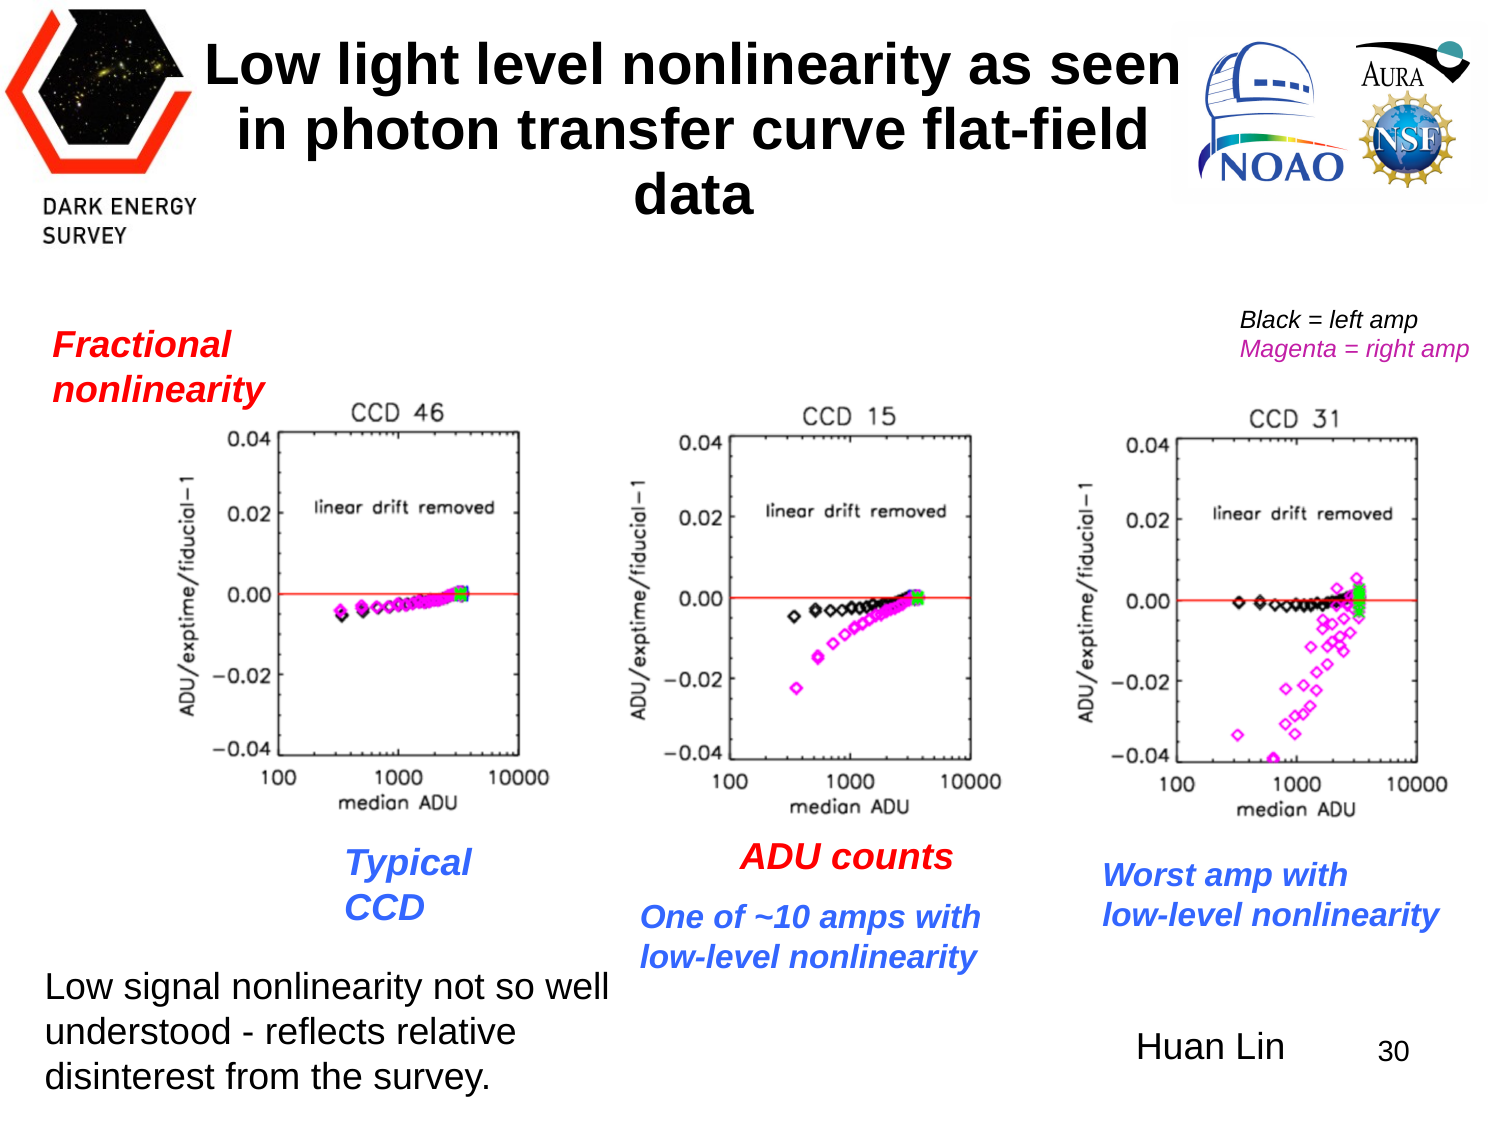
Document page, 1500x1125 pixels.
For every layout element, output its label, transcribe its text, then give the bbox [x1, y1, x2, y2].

picture [611, 389, 1029, 824]
text_box Low signal nonlinearity not so well understood - reflects relative disinterest from the survey. [29, 954, 630, 1125]
picture [0, 0, 197, 250]
text_box Worst amp with low-level nonlinearity [1087, 845, 1500, 941]
picture [160, 389, 563, 821]
picture [1060, 389, 1476, 828]
text_box One of ~10 amps with low-level nonlinearity [624, 887, 1050, 982]
text_box ADU counts [725, 824, 1063, 885]
text_box Typical CCD [329, 830, 517, 935]
text_box Huan Lin [1121, 1014, 1327, 1091]
text_box Black = left amp Magenta = right amp [1224, 295, 1500, 371]
text_box Low light level nonlinearity as seen in photon transfer curve flat-field data [187, 24, 1200, 235]
text_box Fractional nonlinearity [37, 312, 325, 418]
slide_number 30 [1074, 1024, 1426, 1103]
